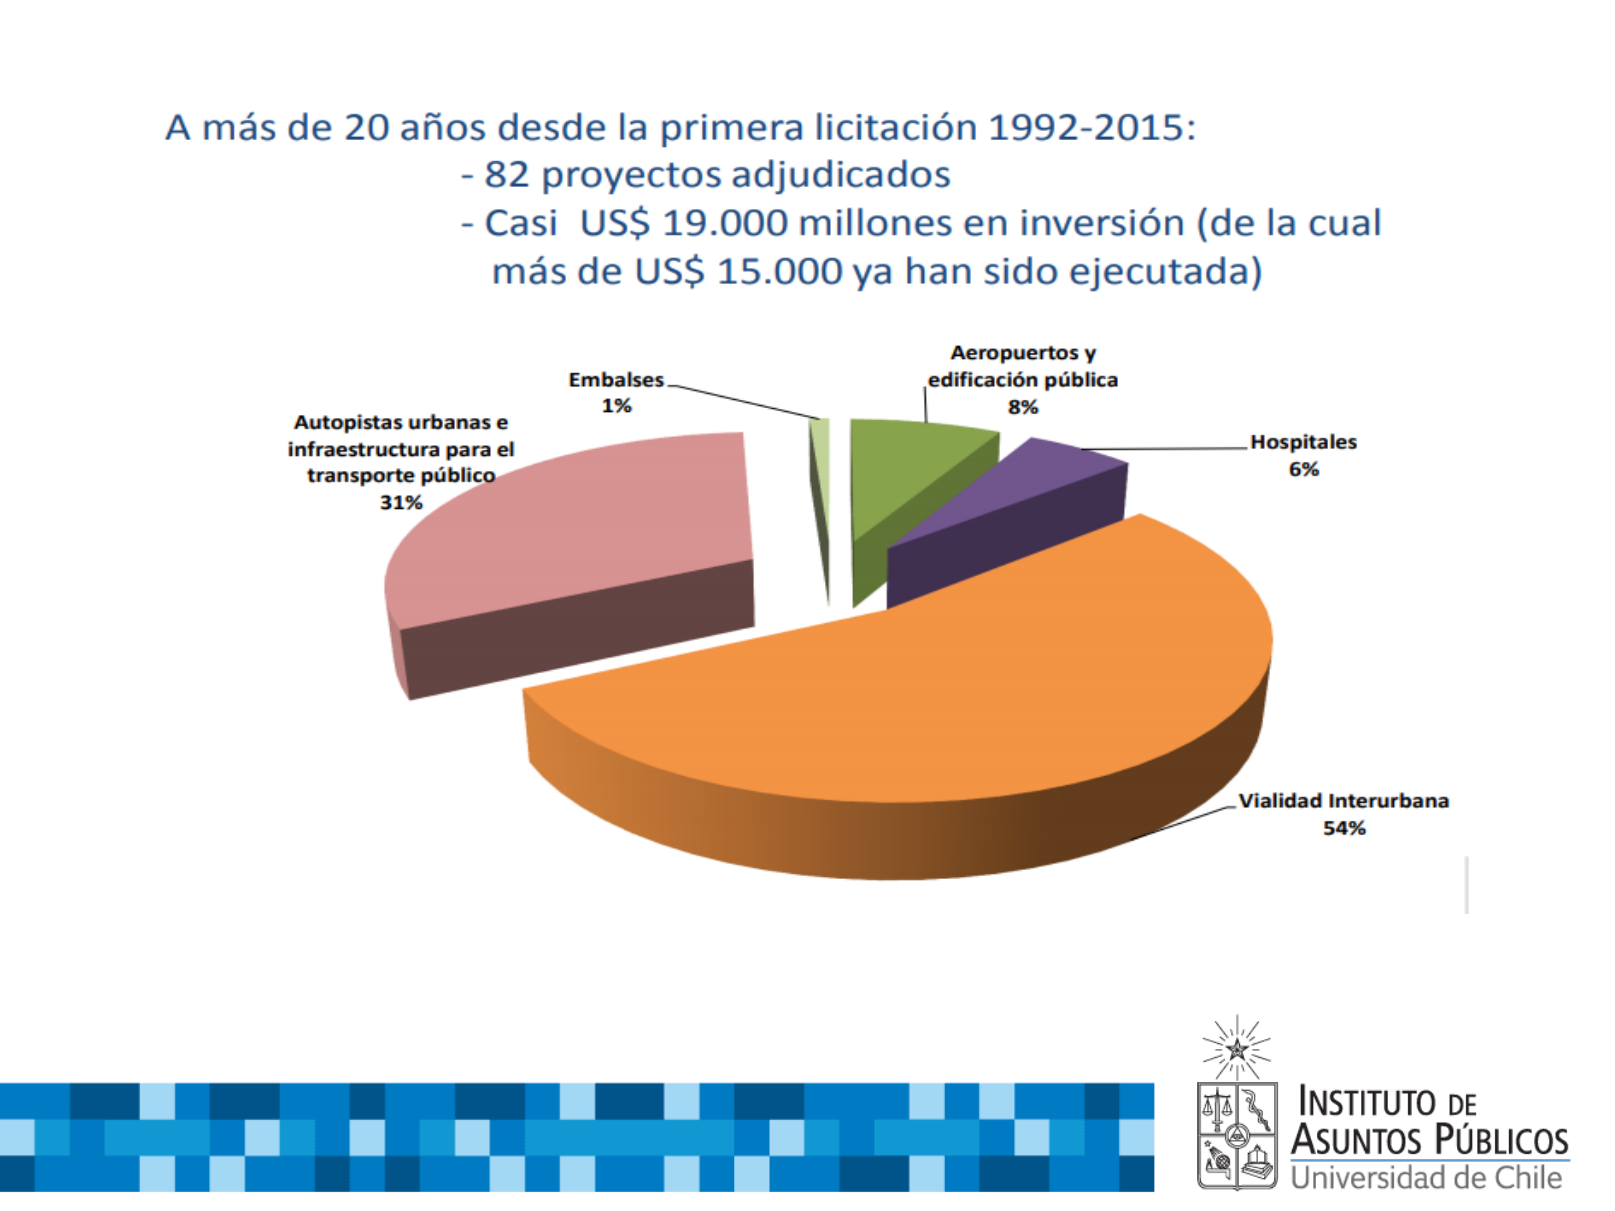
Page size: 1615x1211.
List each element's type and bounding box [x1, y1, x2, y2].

picture [0, 0, 1615, 1211]
list [145, 81, 1469, 914]
